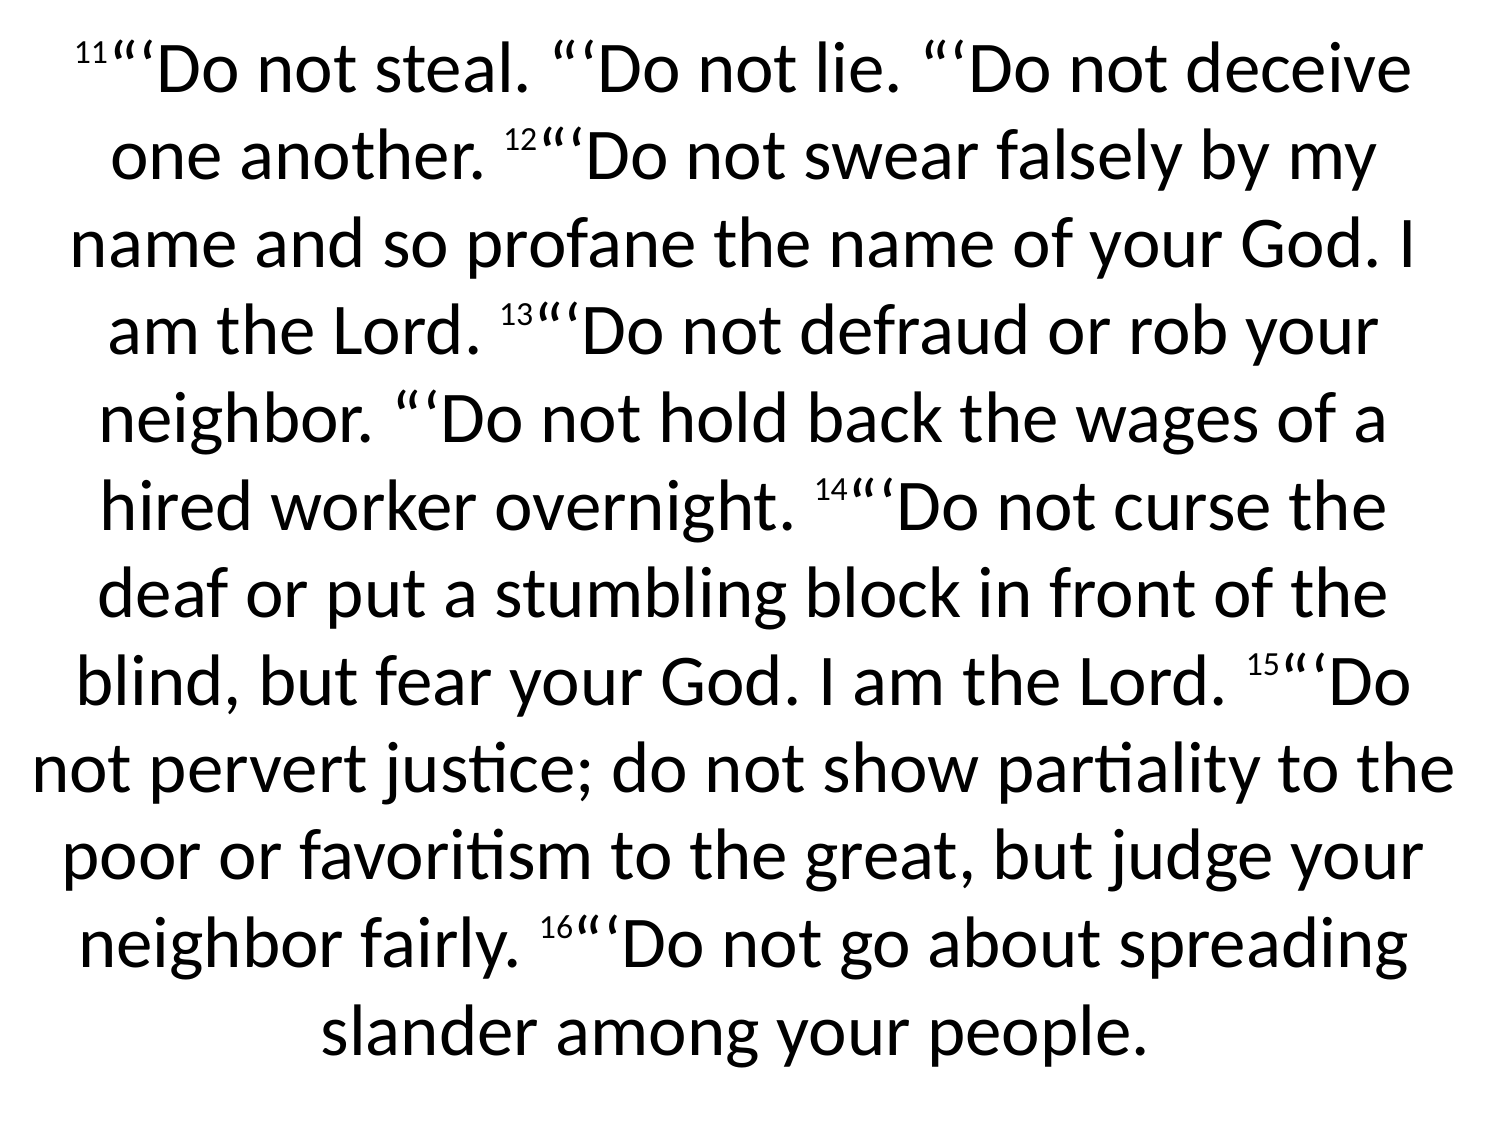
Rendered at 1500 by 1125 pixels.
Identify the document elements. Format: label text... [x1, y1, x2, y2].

text_box 11“‘Do not steal. “‘Do not lie. “‘Do not deceive one another. 12“‘Do not swear falsely by my name and so profane the name of your God. I am the Lord. 13“‘Do not defraud or rob your neighbor. “‘Do not hold back the wages of a hired worker overnight. 14“‘Do not curse the deaf or put a stumbling block in front of the blind, but fear your God. I am the Lord. 15“‘Do not pervert justice; do not show partiality to the poor or favoritism to the great, but judge your neighbor fairly. 16“‘Do not go about spreading slander among your people. [12, 12, 1475, 1077]
